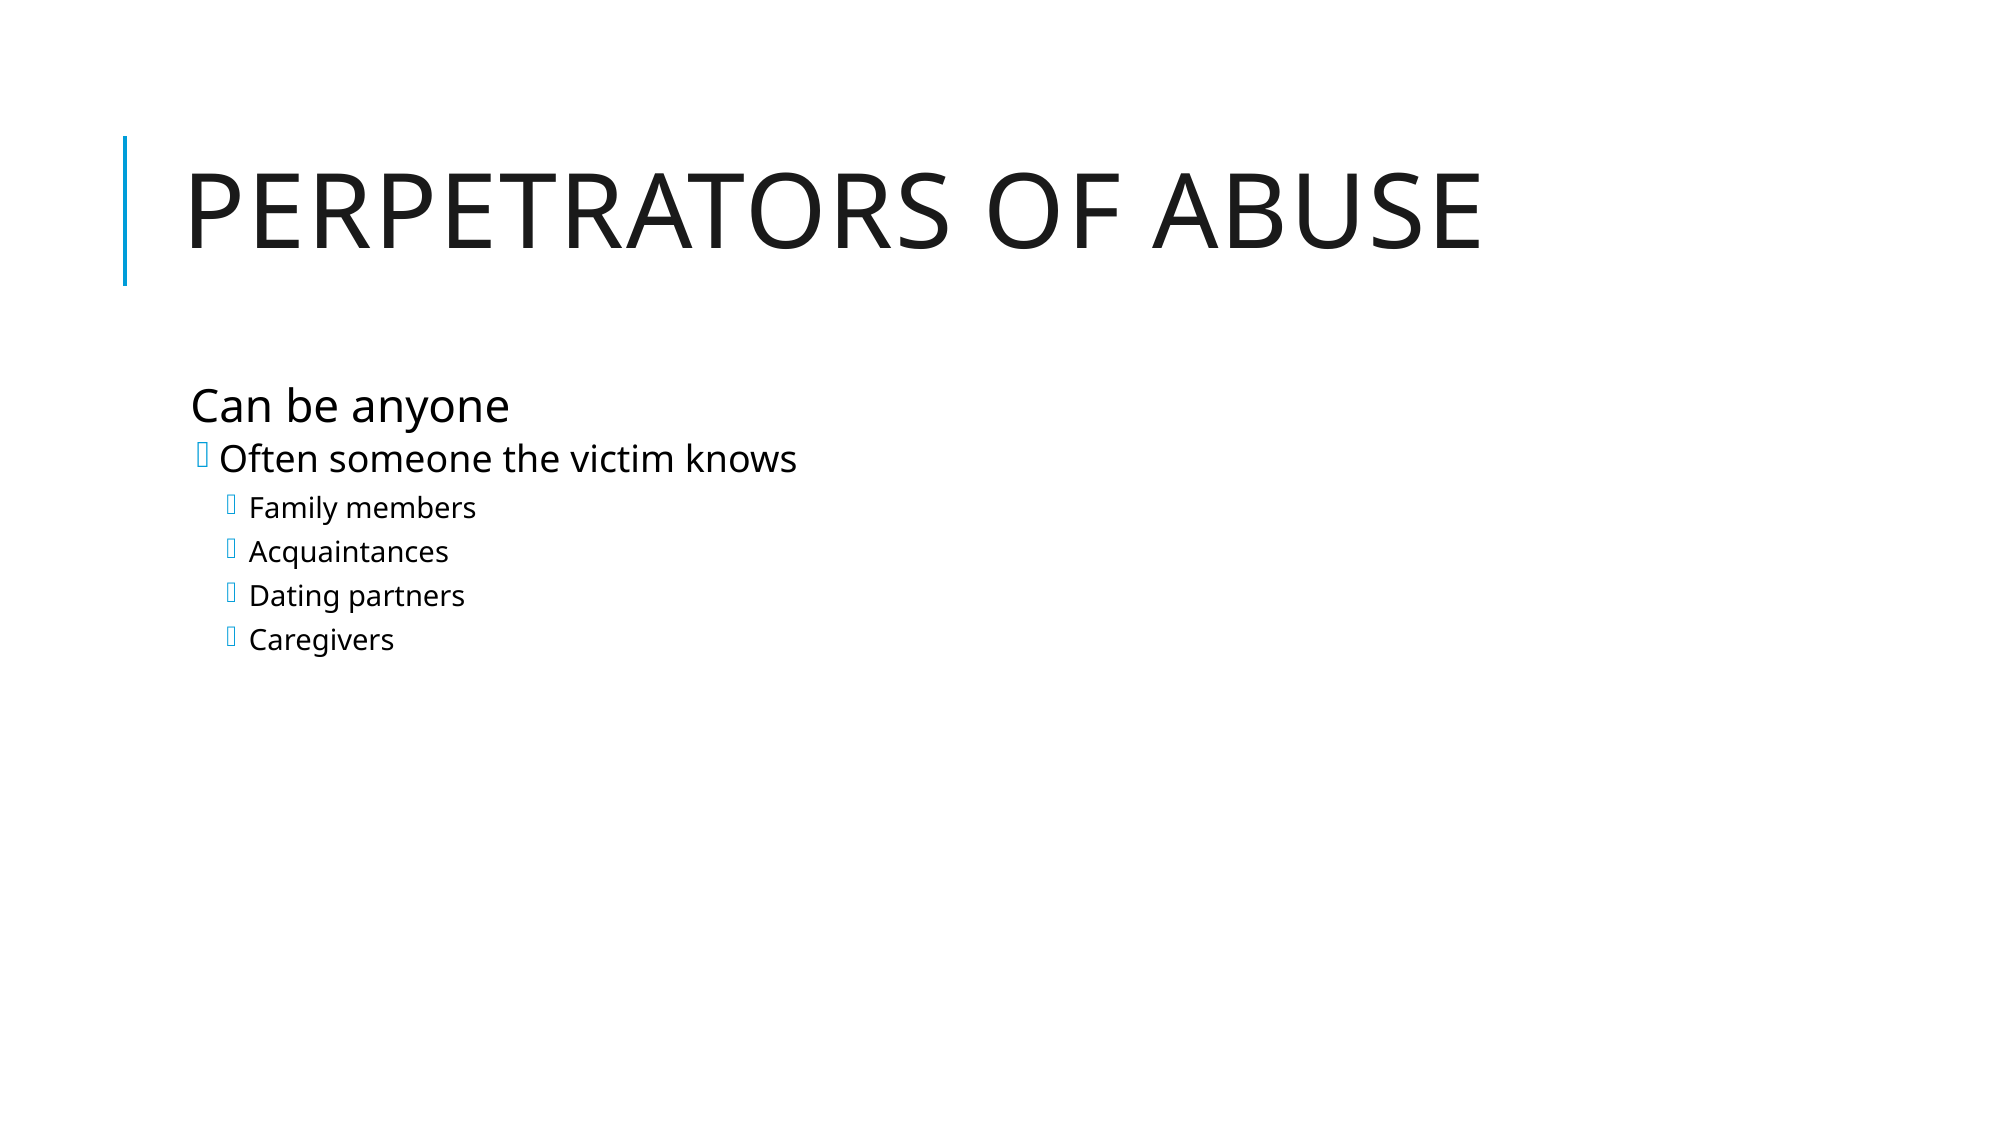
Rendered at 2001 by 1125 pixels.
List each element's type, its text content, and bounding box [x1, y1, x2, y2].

title Perpetrators of Abuse [168, 96, 1763, 342]
list Can be anyone Often someone the victim knows Family members Acquaintances Dating partners Caregivers [168, 375, 1763, 1035]
